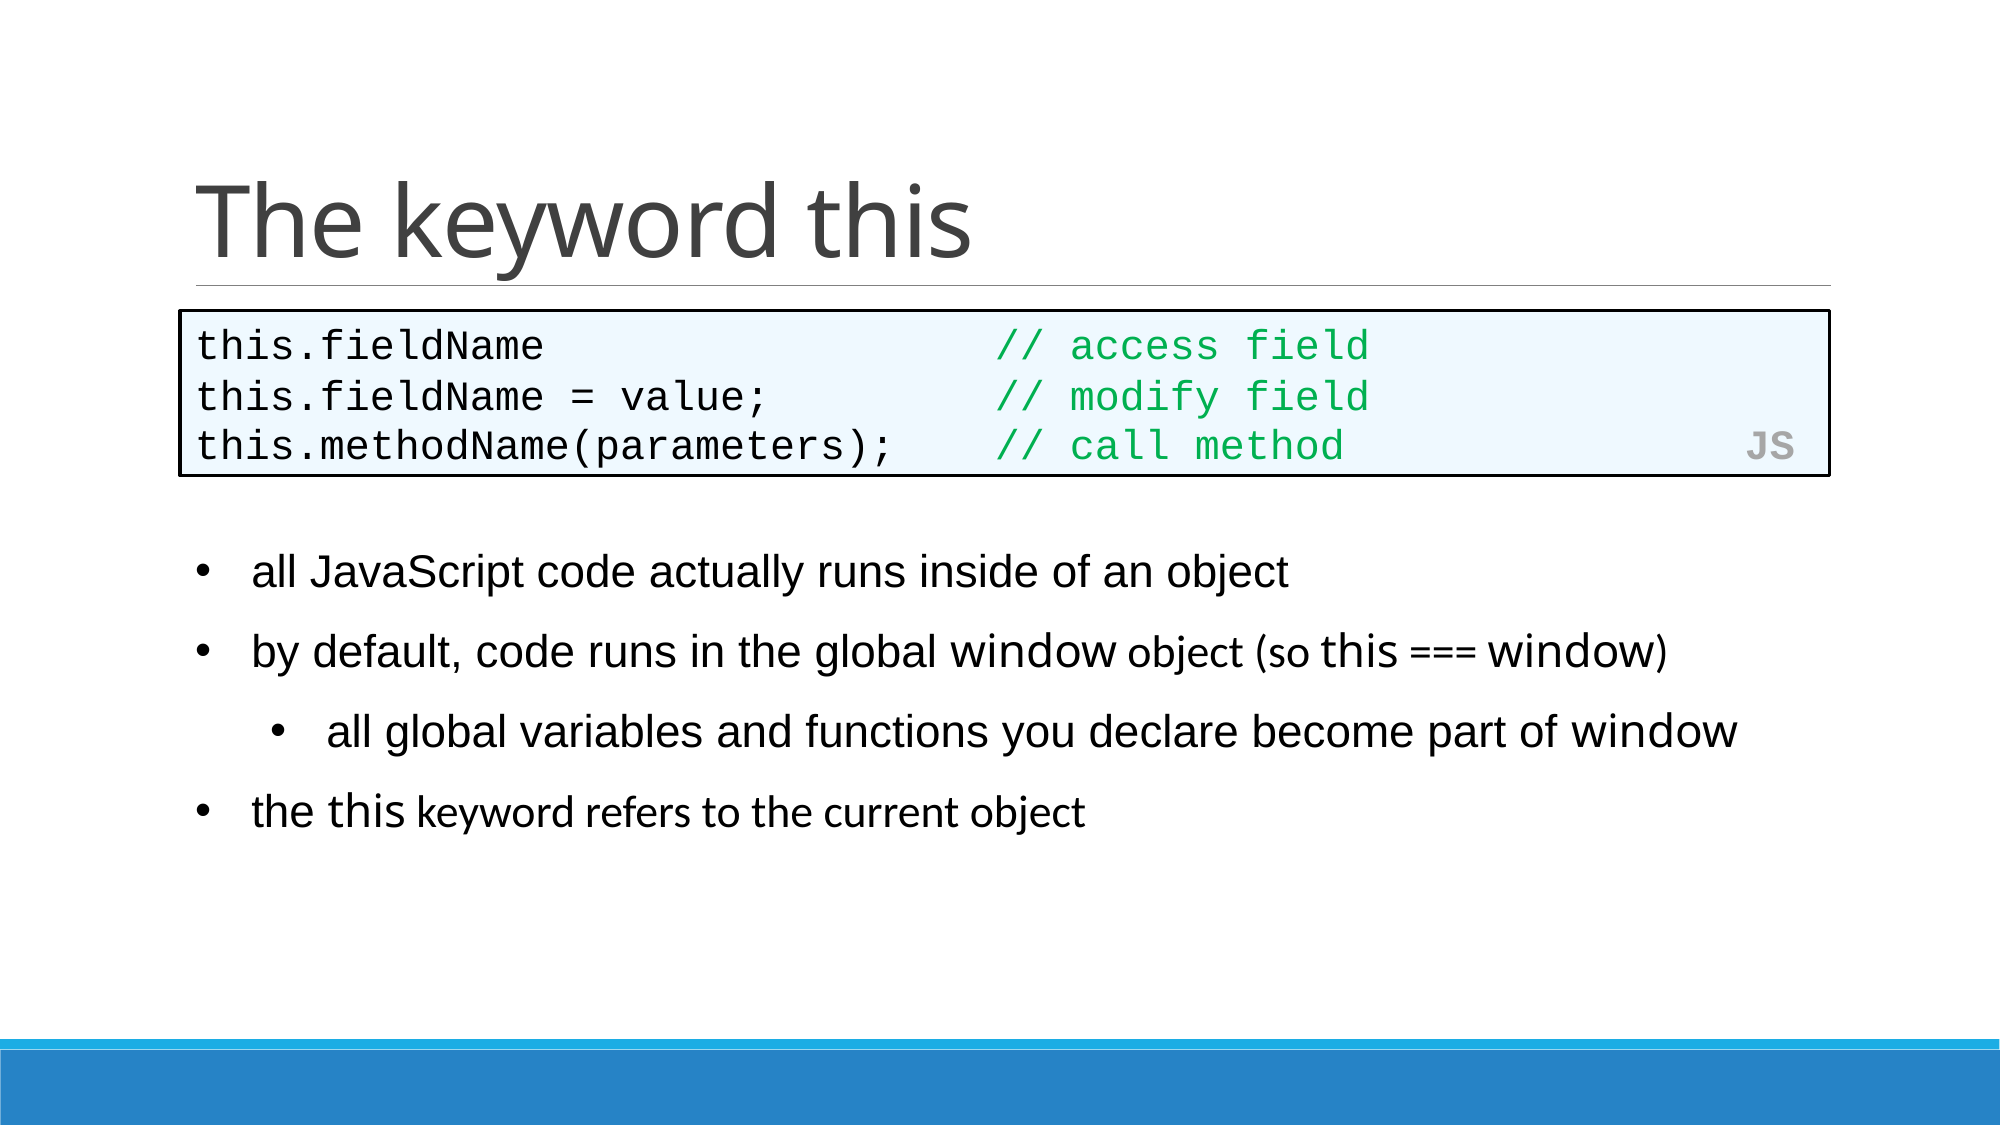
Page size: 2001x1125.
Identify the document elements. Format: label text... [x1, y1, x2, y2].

text_box all JavaScript code actually runs inside of an object by default, code runs in the global window object (so this === window) all global variables and functions you declare become part of window the this keyword refers to the current object [179, 454, 1830, 925]
text_box this.fieldName // access field this.fieldName = value; // modify field this.methodName(parameters); // call method JS [179, 310, 1830, 454]
title The keyword this [180, 47, 1830, 285]
